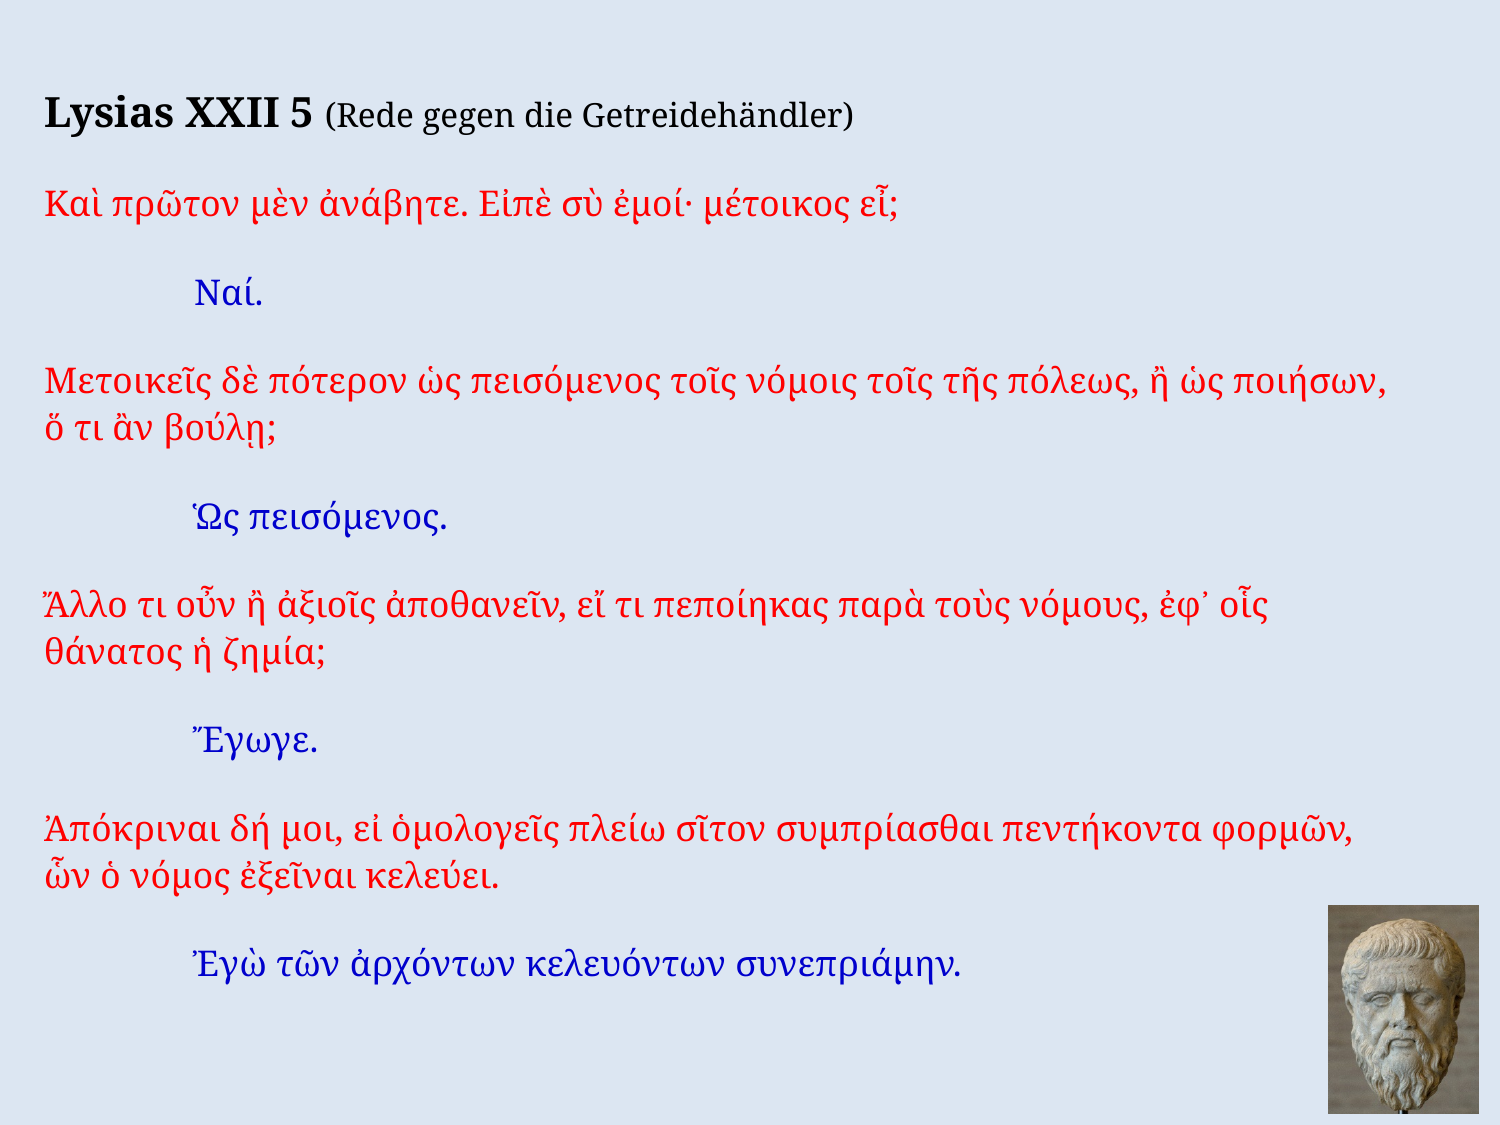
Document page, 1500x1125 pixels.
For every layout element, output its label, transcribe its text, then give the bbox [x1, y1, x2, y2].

picture [1328, 904, 1479, 1114]
text_box Lysias XXII 5 (Rede gegen die Getreidehändler) Καὶ πρῶτον μὲν ἀνάβητε. Εἰπὲ σὺ ἐμοί· μέτοικος εἶ; Ναί. Μετοικεῖς δὲ πότερον ὡς πεισόμενος τοῖς νόμοις τοῖς τῆς πόλεως, ἢ ὡς ποιήσων, ὅ τι ἂν βούλῃ; Ὡς πεισόμενος. Ἄλλο τι οὖν ἢ ἀξιοῖς ἀποθανεῖν, εἴ τι πεποίηκας παρὰ τοὺς νόμους, ἐφ᾽ οἷς θάνατος ἡ ζημία; Ἔγωγε. Ἀπόκριναι δή μοι, εἰ ὁμολογεῖς πλείω σῖτον συμπρίασθαι πεντήκοντα φορμῶν, ὧν ὁ νόμος ἐξεῖναι κελεύει. Ἐγὼ τῶν ἀρχόντων κελευόντων συνεπριάμην. [29, 78, 1424, 991]
